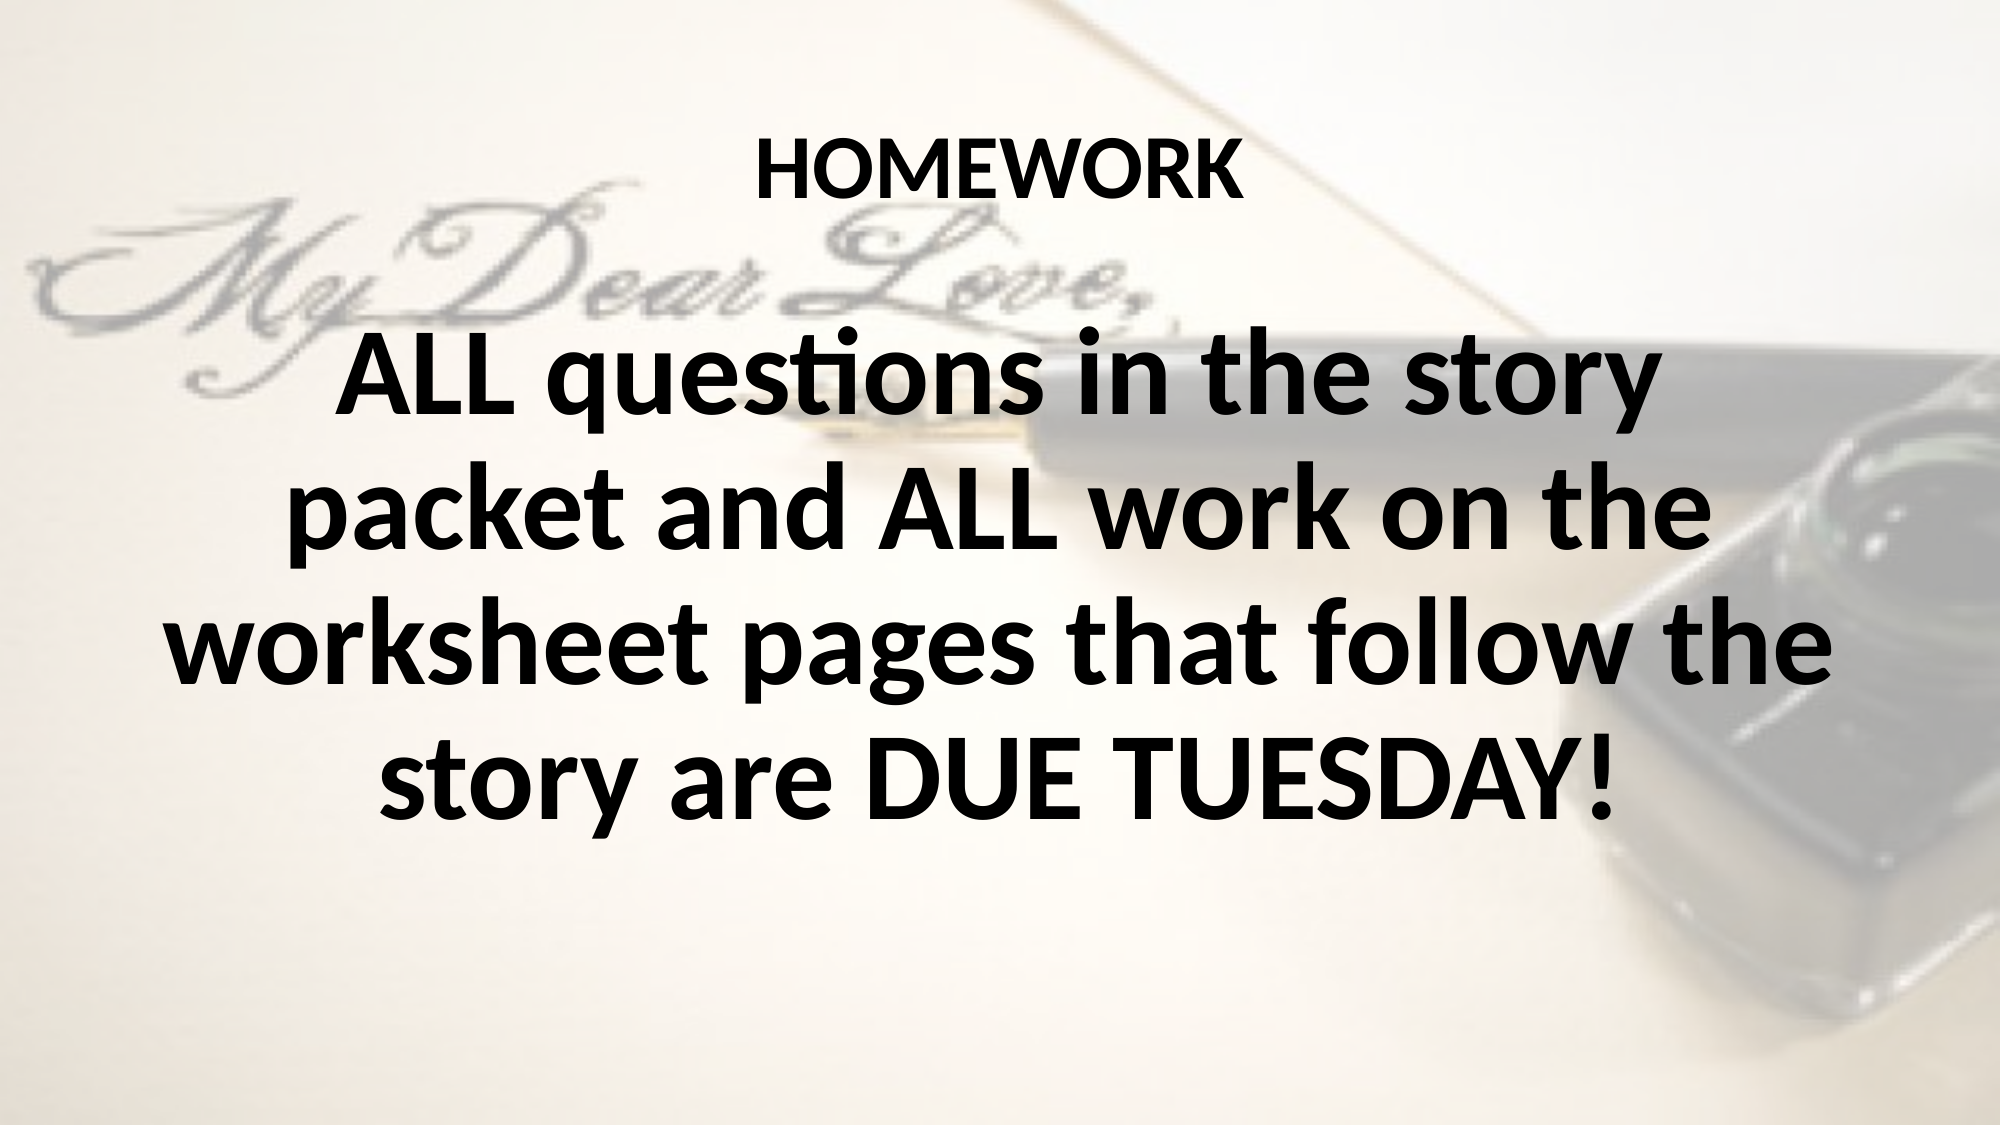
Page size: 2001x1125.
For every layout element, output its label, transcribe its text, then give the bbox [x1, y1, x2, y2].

list ALL questions in the story packet and ALL work on the worksheet pages that follow the story are DUE TUESDAY! [137, 299, 1863, 1014]
title HOMEWORK [137, 59, 1863, 278]
